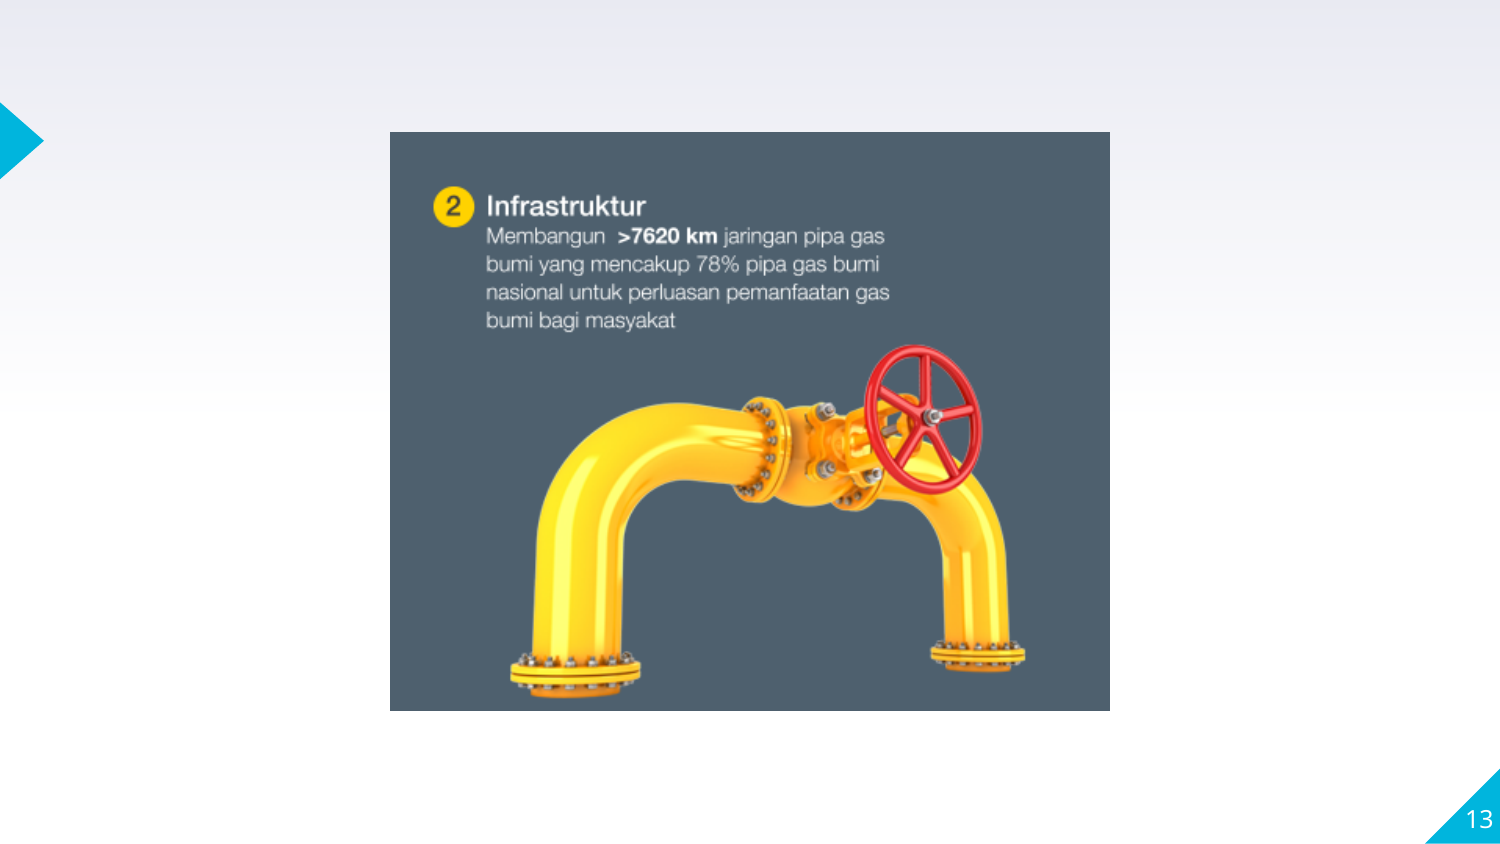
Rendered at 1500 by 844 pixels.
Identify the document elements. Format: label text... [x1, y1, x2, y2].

slide_number 13 [1418, 760, 1494, 838]
picture [390, 132, 1110, 712]
